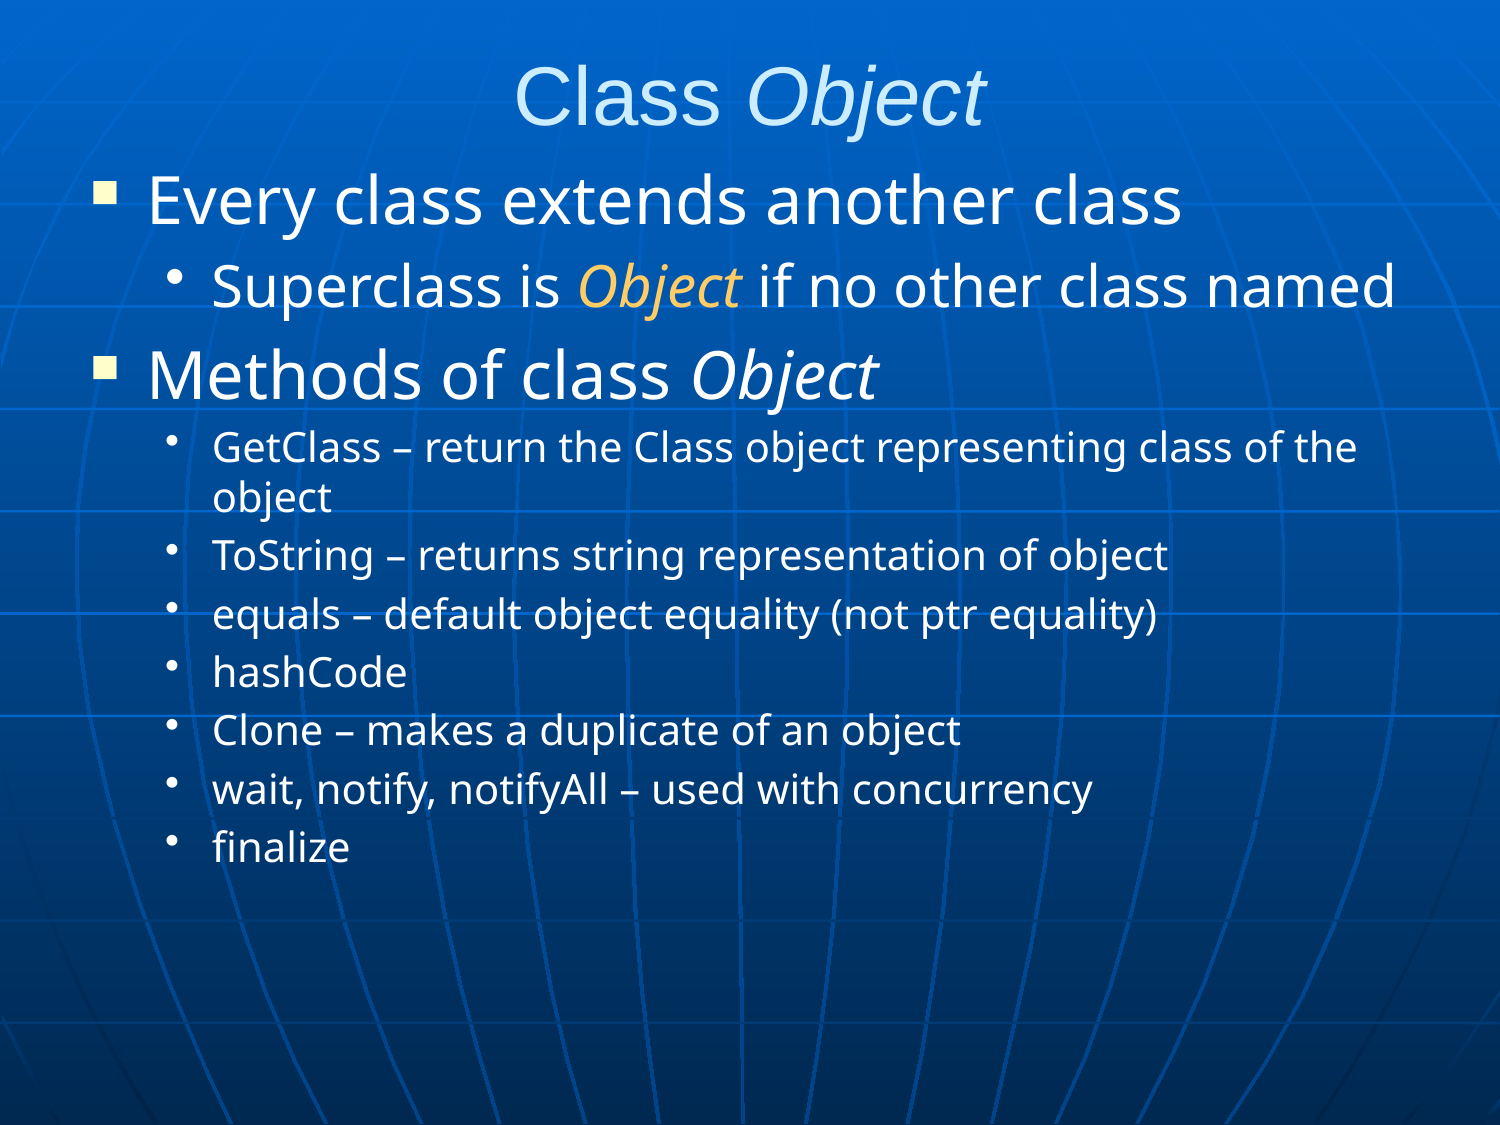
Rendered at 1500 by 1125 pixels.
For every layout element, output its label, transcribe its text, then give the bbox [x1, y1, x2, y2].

title Class Object [75, 45, 1425, 149]
list Every class extends another class Superclass is Object if no other class named Methods of class Object GetClass – return the Class object representing class of the object ToString – returns string representation of object equals – default object equality (not ptr equality) hashCode Clone – makes a duplicate of an object wait, notify, notifyAll – used with concurrency finalize [75, 149, 1463, 882]
